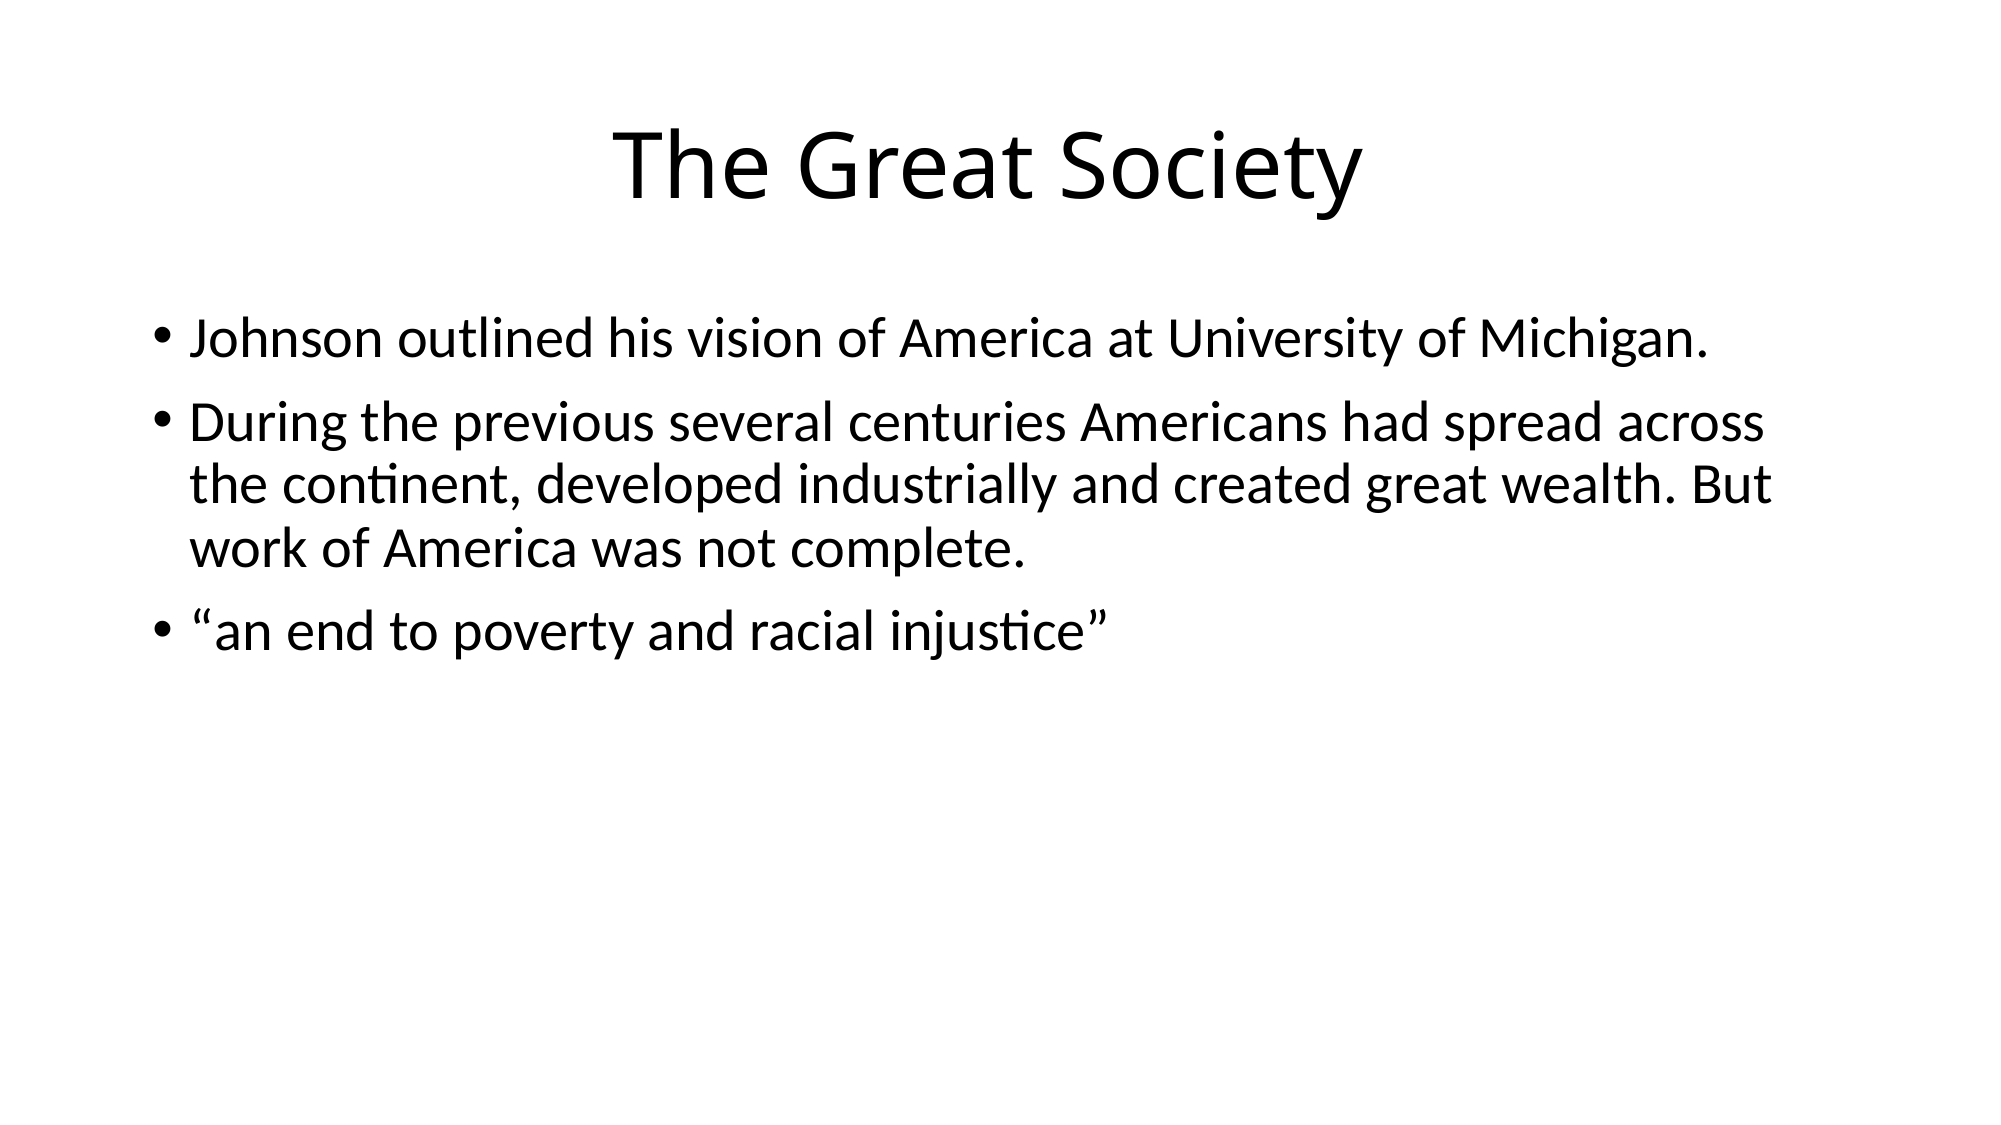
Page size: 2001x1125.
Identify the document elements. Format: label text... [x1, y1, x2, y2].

title The Great Society [137, 59, 1863, 278]
list Johnson outlined his vision of America at University of Michigan. During the previous several centuries Americans had spread across the continent, developed industrially and created great wealth. But work of America was not complete. “an end to poverty and racial injustice” [137, 299, 1863, 1014]
